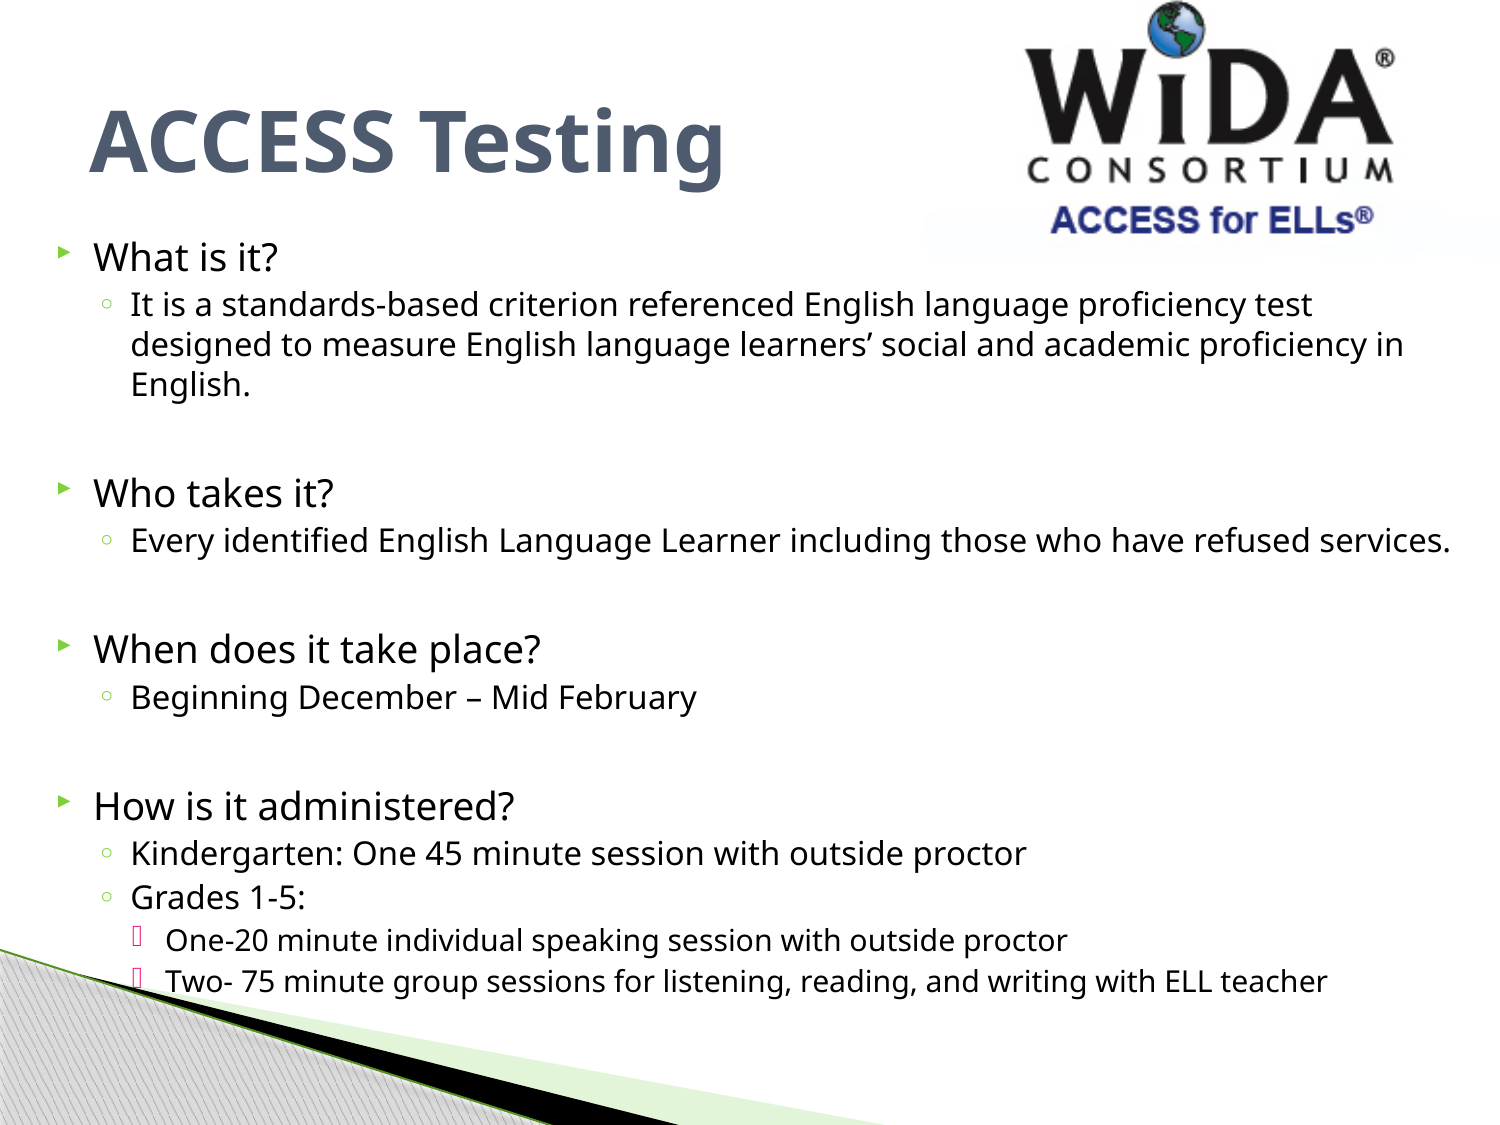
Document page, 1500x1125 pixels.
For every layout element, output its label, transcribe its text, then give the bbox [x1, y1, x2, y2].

picture [924, 0, 1500, 261]
list What is it? It is a standards-based criterion referenced English language proficiency test designed to measure English language learners’ social and academic proficiency in English. Who takes it? Every identified English Language Learner including those who have refused services. When does it take place? Beginning December – Mid February How is it administered? Kindergarten: One 45 minute session with outside proctor Grades 1-5: One-20 minute individual speaking session with outside proctor Two- 75 minute group sessions for listening, reading, and writing with ELL teacher [24, 224, 1475, 1013]
title ACCESS Testing [75, 45, 918, 233]
